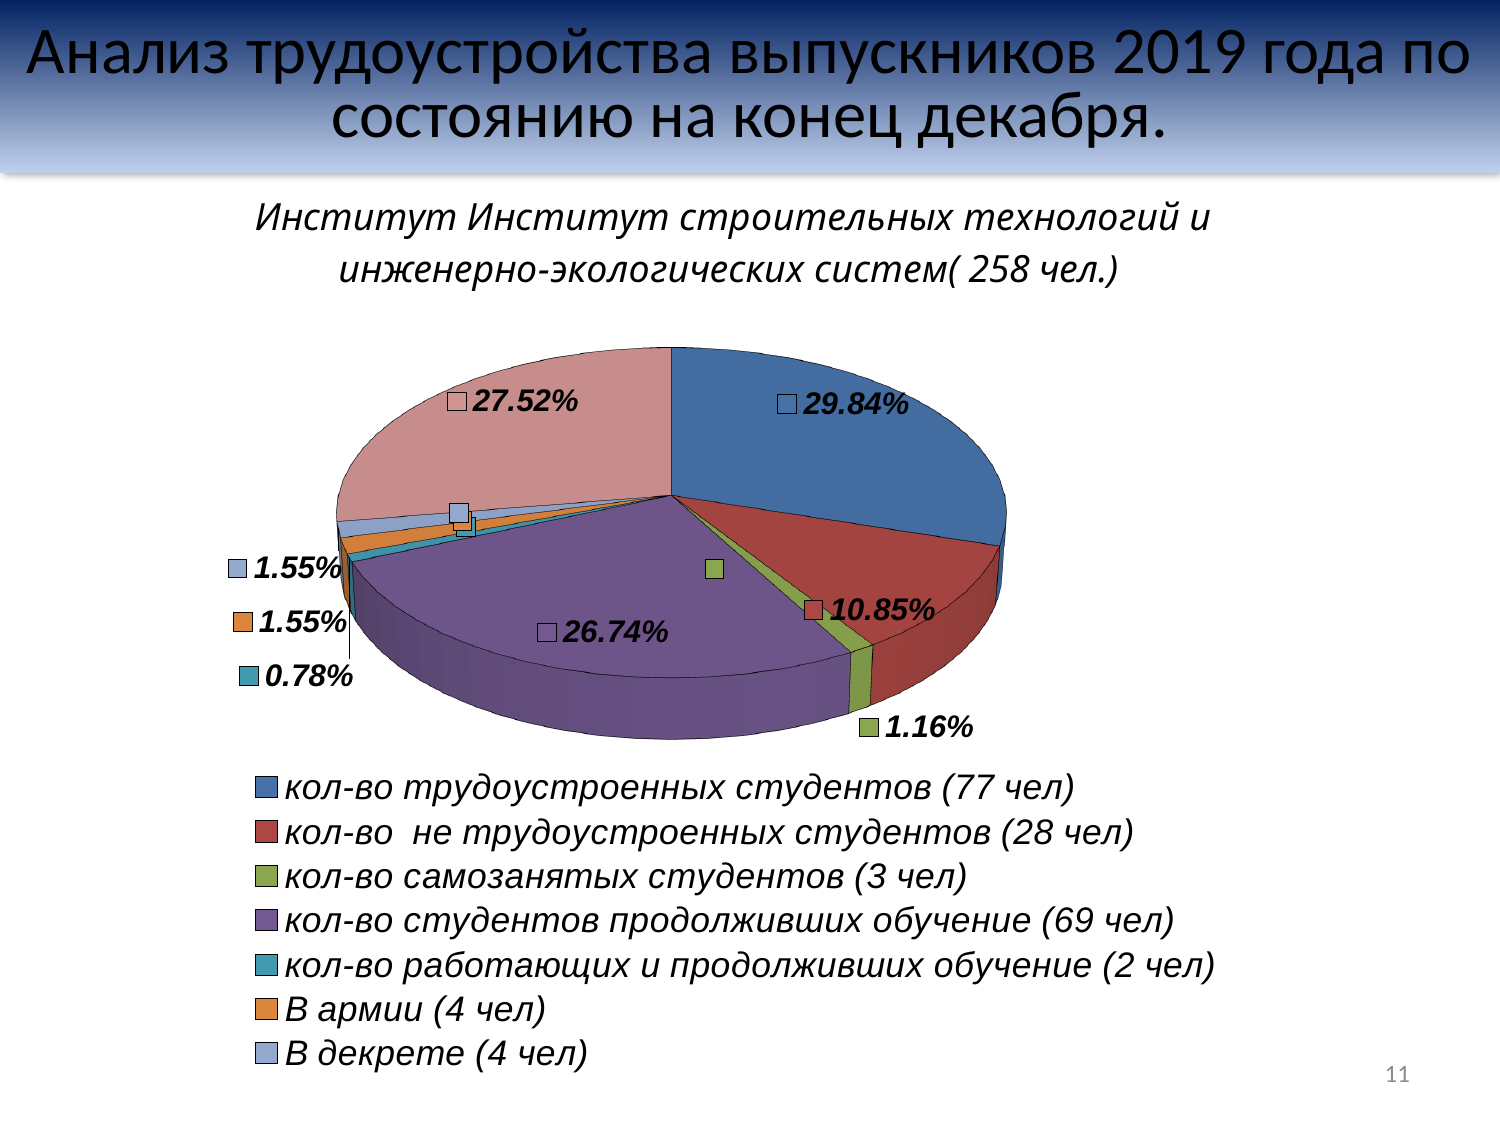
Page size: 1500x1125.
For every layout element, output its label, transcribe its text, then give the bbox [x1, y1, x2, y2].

text_box Анализ трудоустройства выпускников 2019 года по состоянию на конец декабря. [0, 0, 1500, 173]
chart [23, 151, 1444, 1125]
